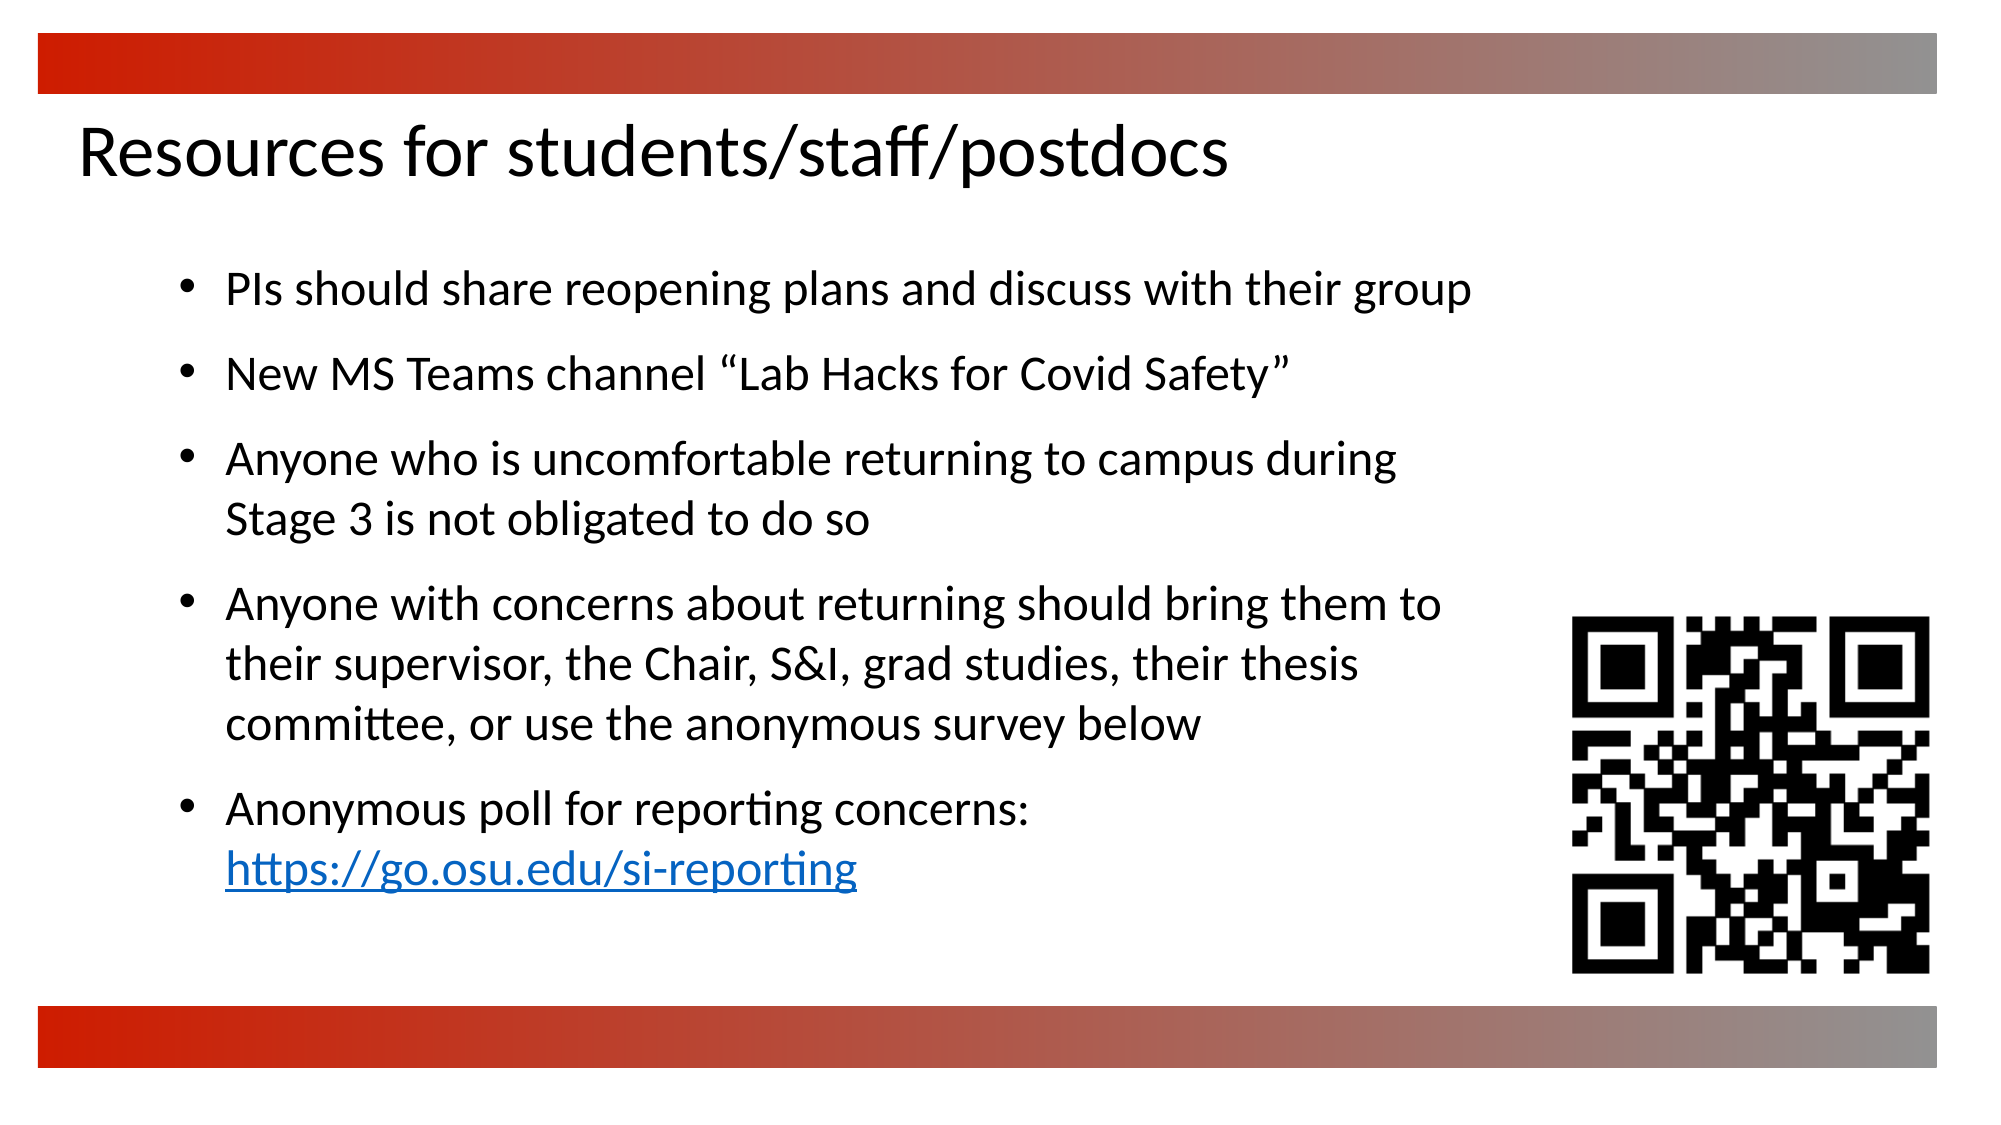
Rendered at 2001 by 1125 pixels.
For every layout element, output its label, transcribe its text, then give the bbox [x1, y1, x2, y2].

picture [1564, 609, 1937, 979]
text_box [37, 33, 1937, 94]
text_box [37, 1006, 1937, 1068]
text_box Resources for students/staff/postdocs [63, 93, 1471, 199]
text_box PIs should share reopening plans and discuss with their group New MS Teams channel “Lab Hacks for Covid Safety” Anyone who is uncomfortable returning to campus during Stage 3 is not obligated to do so Anyone with concerns about returning should bring them to their supervisor, the Chair, S&I, grad studies, their thesis committee, or use the anonymous survey below Anonymous poll for reporting concerns: https://go.osu.edu/si-reporting [88, 248, 1525, 903]
